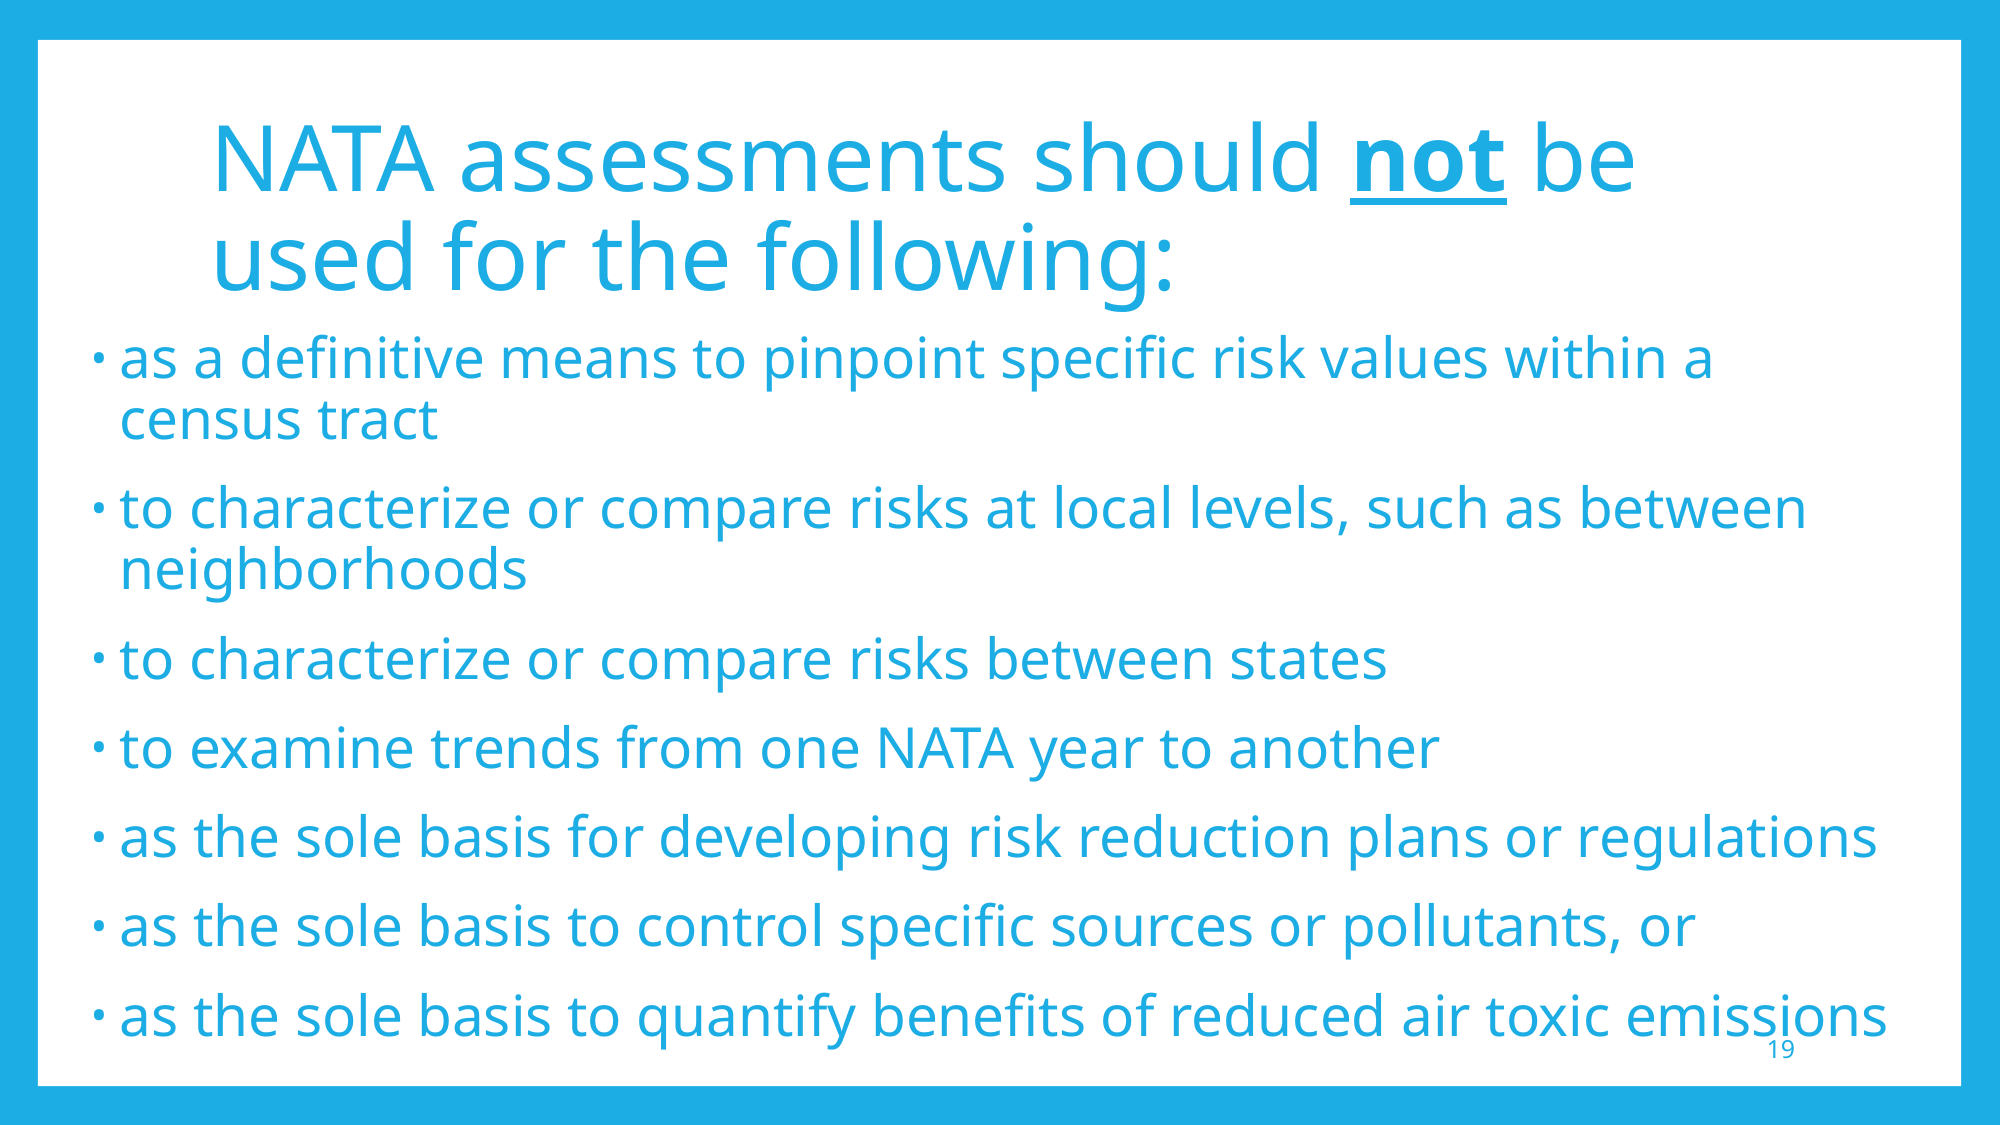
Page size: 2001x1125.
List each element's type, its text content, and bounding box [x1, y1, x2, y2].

slide_number 19 [1530, 1020, 1811, 1081]
title NATA assessments should not be used for the following: [187, 99, 1808, 322]
list as a definitive means to pinpoint specific risk values within a census tract to characterize or compare risks at local levels, such as between neighborhoods to characterize or compare risks between states to examine trends from one NATA year to another as the sole basis for developing risk reduction plans or regulations as the sole basis to control specific sources or pollutants, or as the sole basis to quantify benefits of reduced air toxic emissions [68, 322, 1916, 1085]
